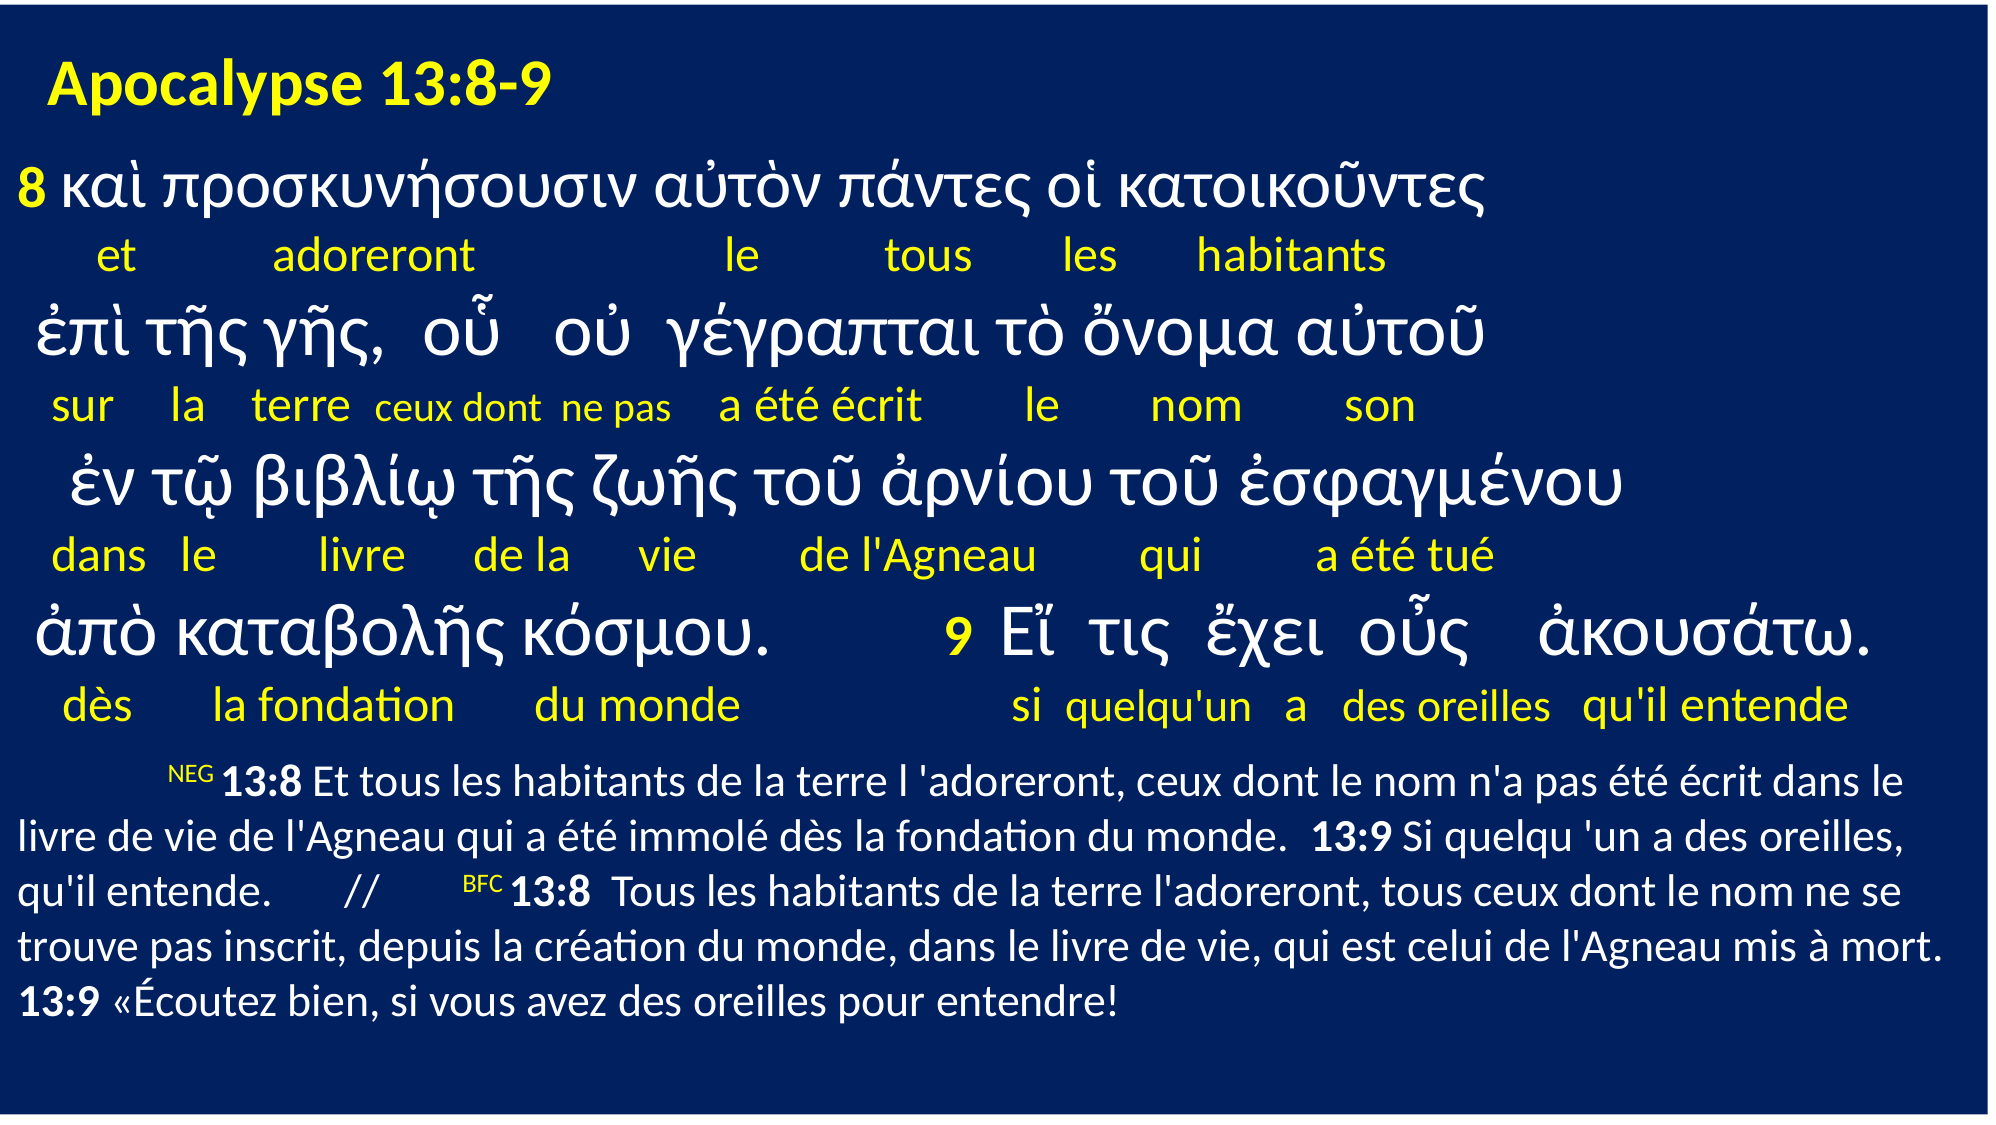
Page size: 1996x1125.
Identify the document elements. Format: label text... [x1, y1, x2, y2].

text_box Apocalypse 13:8-9 8 καὶ προσκυνήσουσιν αὐτὸν πάντες οἱ κατοικοῦντες et adoreront le tous les habitants ἐπὶ τῆς γῆς, οὗ οὐ γέγραπται τὸ ὄνομα αὐτοῦ sur la terre ceux dont ne pas a été écrit le nom son ἐν τῷ βιβλίῳ τῆς ζωῆς τοῦ ἀρνίου τοῦ ἐσφαγμένου dans le livre de la vie de l'Agneau qui a été tué ἀπὸ καταβολῆς κόσμου. 9 Εἴ τις ἔχει οὖς ἀκουσάτω. dès la fondation du monde si quelqu'un a des oreilles qu'il entende NEG 13:8 Et tous les habitants de la terre l 'adoreront, ceux dont le nom n'a pas été écrit dans le livre de vie de l'Agneau qui a été immolé dès la fondation du monde. 13:9 Si quelqu 'un a des oreilles, qu'il entende. // BFC 13:8 Tous les habitants de la terre l'adoreront, tous ceux dont le nom ne se trouve pas inscrit, depuis la création du monde, dans le livre de vie, qui est celui de l'Agneau mis à mort. 13:9 «Écoutez bien, si vous avez des oreilles pour entendre! [0, 4, 1988, 1115]
